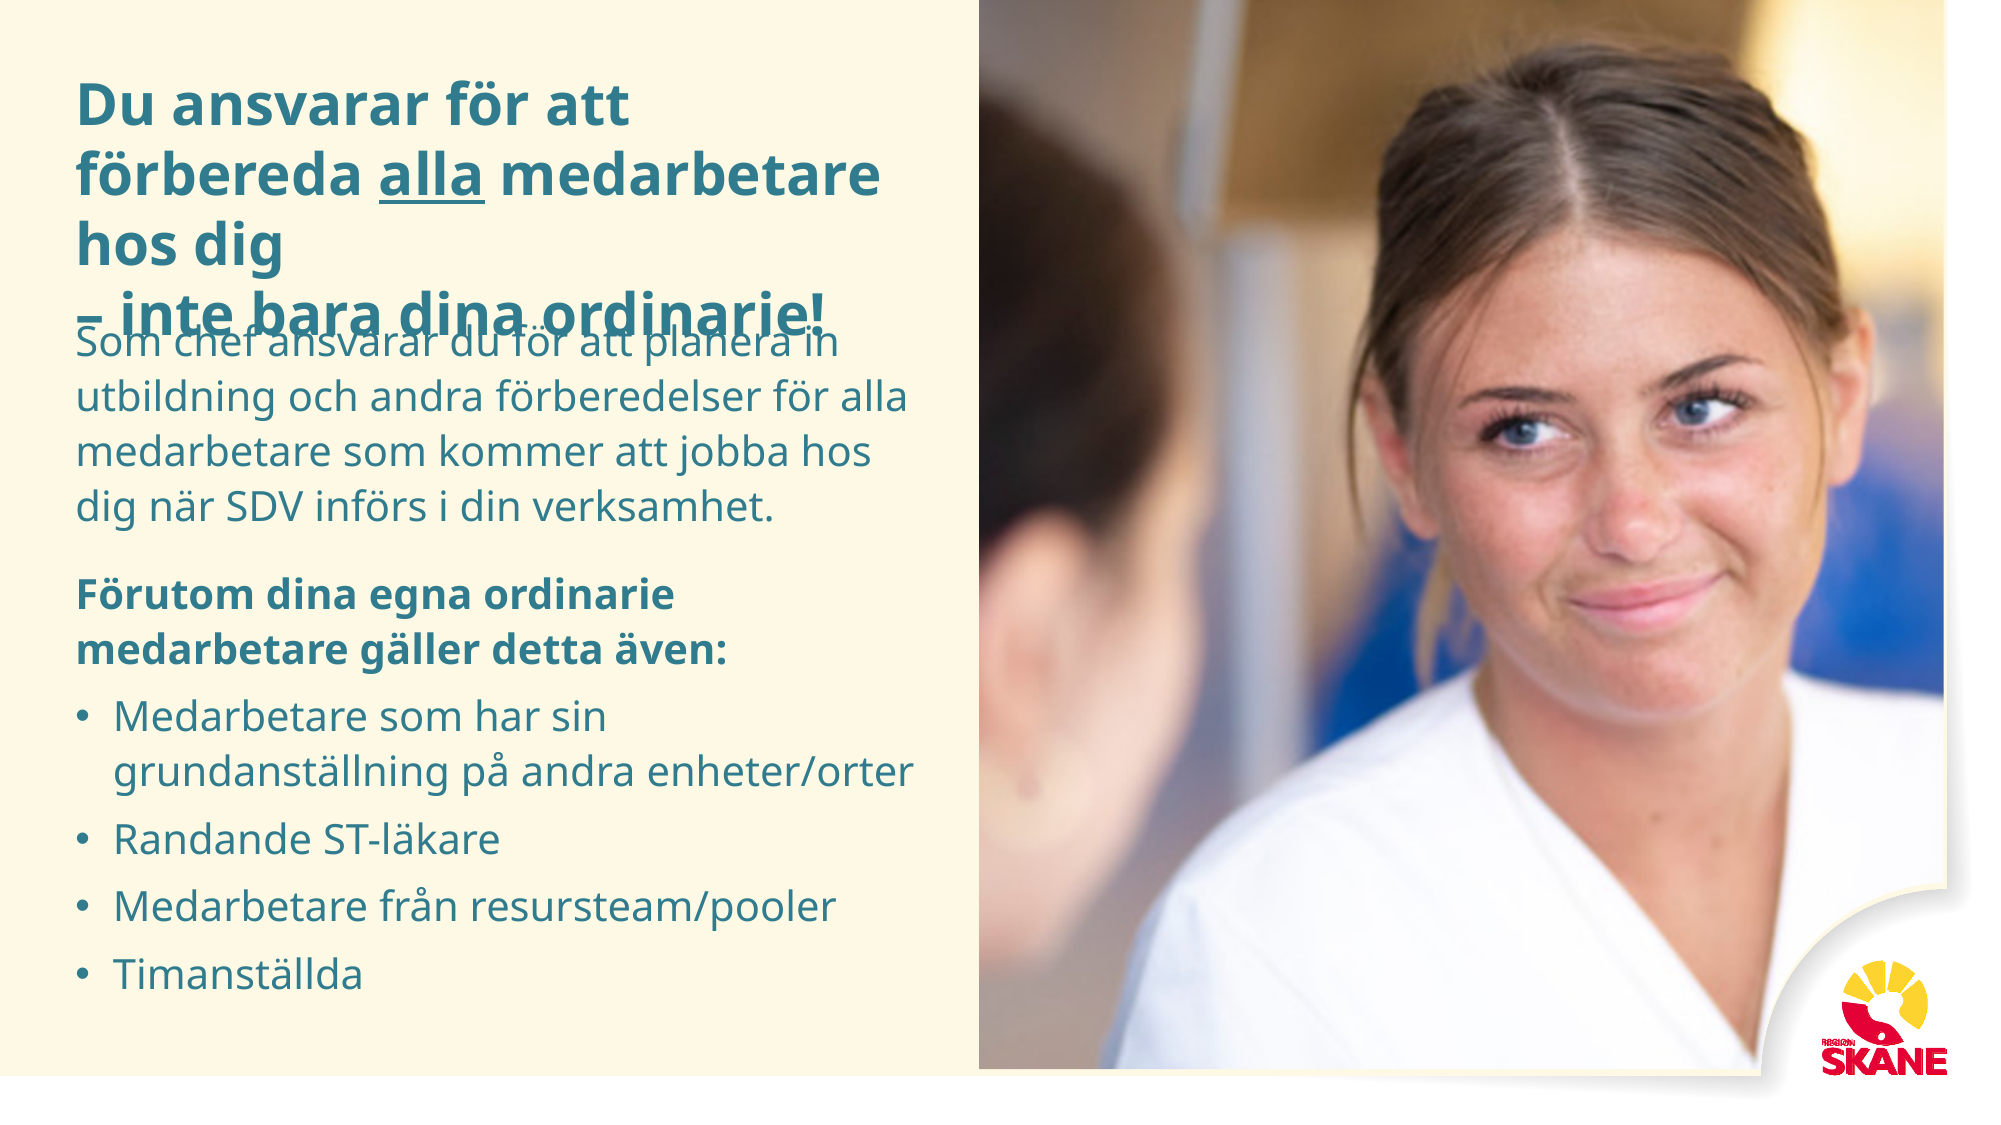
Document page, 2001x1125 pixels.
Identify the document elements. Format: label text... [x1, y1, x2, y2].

list Som chef ansvarar du för att planera in utbildning och andra förberedelser för alla medarbetare som kommer att jobba hos dig när SDV införs i din verksamhet. Förutom dina egna ordinarie medarbetare gäller detta även: Medarbetare som har sin grundanställning på andra enheter/orter Randande ST-läkare Medarbetare från resursteam/pooler Timanställda [60, 302, 956, 1077]
title Du ansvarar för att förbereda alla medarbetare hos dig – inte bara dina ordinarie! [60, 59, 911, 302]
picture [0, 0, 2001, 1125]
